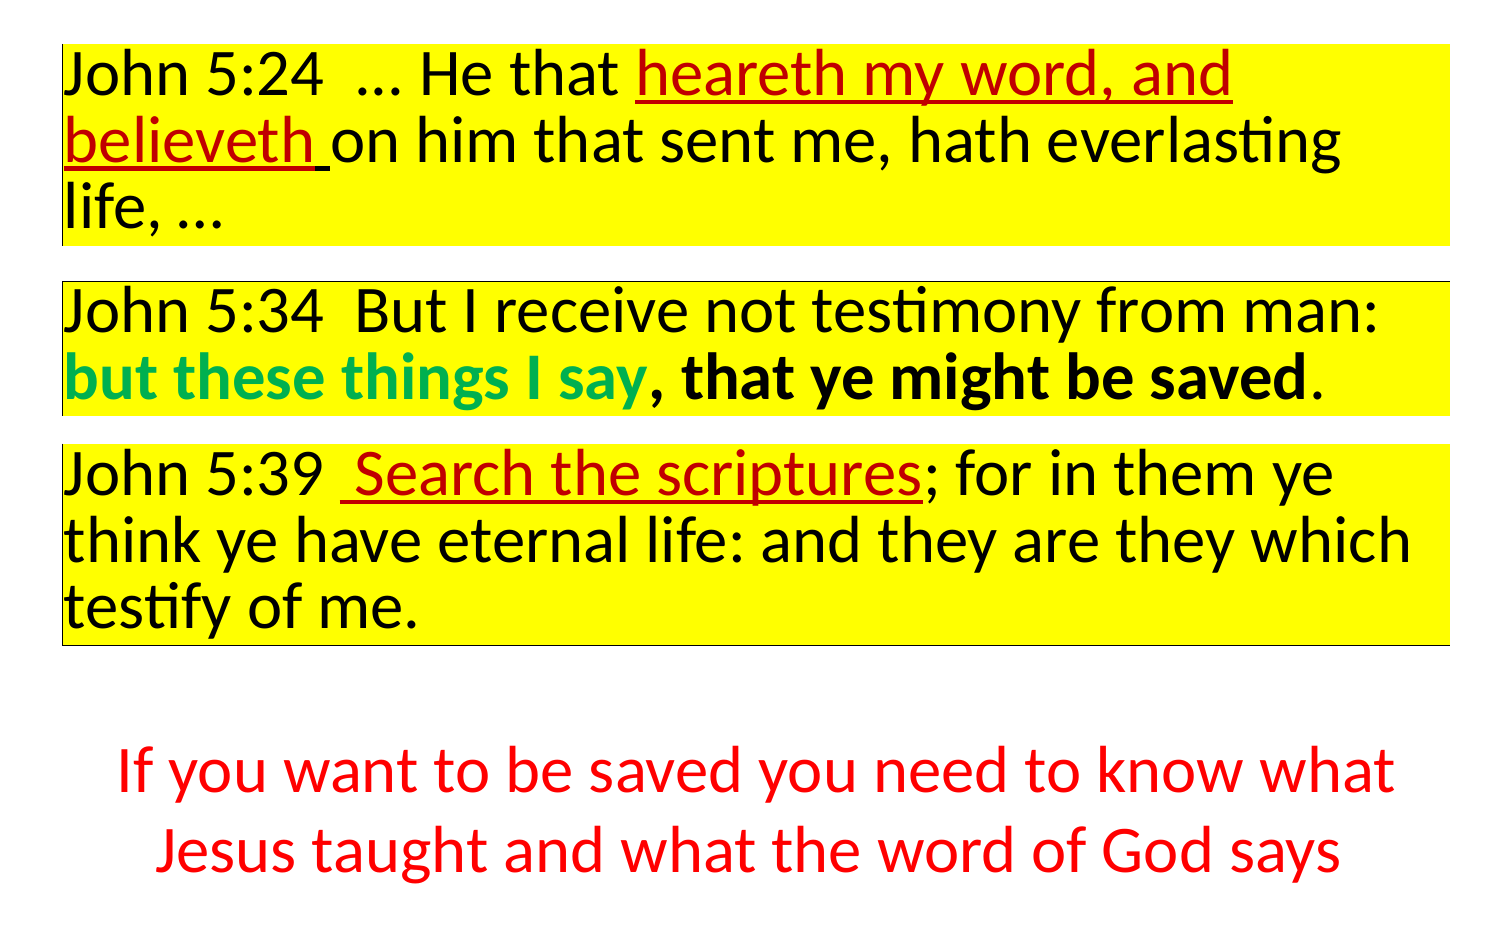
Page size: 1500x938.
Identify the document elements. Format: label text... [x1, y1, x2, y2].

table_header John 5:34 But I receive not testimony from man: but these things I say, that ye might be saved. [63, 282, 1450, 416]
text_box If you want to be saved you need to know what Jesus taught and what the word of God says [62, 718, 1450, 894]
table_header John 5:39 Search the scriptures; for in them ye think ye have eternal life: and they are they which testify of me. [63, 444, 1450, 645]
table_header John 5:24 ... He that heareth my word, and believeth on him that sent me, hath everlasting life, … [63, 44, 1450, 246]
